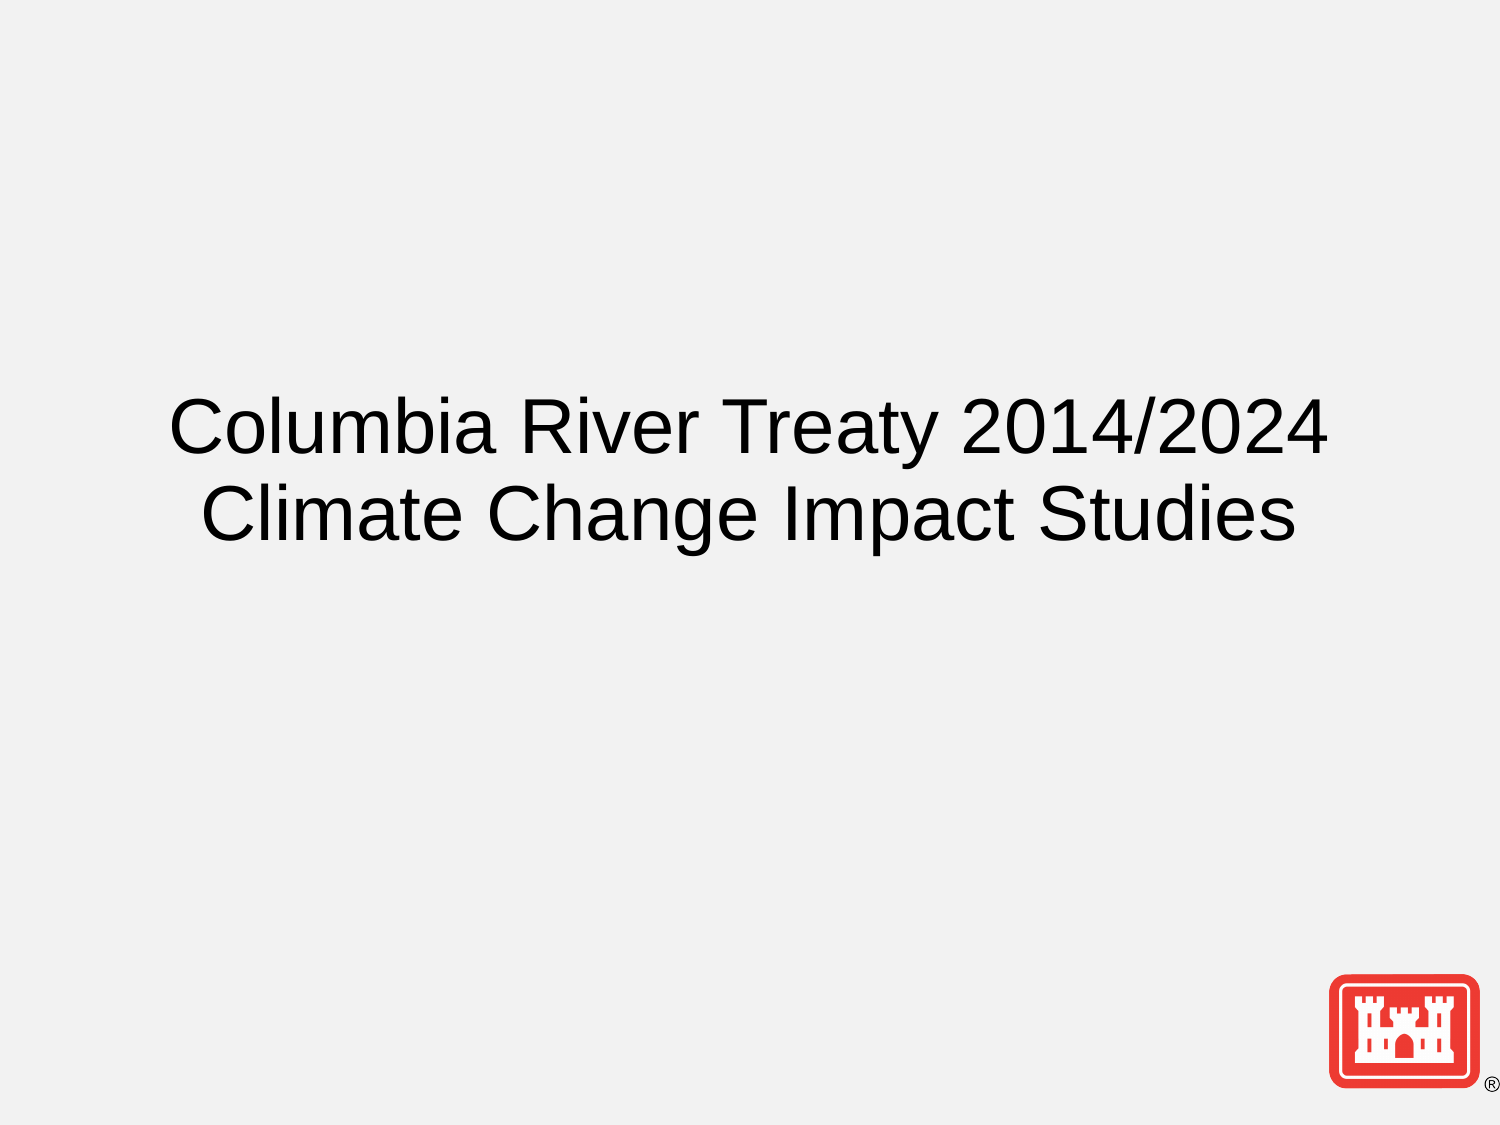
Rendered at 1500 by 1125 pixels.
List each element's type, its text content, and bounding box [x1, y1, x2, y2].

picture [1329, 974, 1500, 1092]
title Columbia River Treaty 2014/2024 Climate Change Impact Studies [112, 349, 1388, 591]
